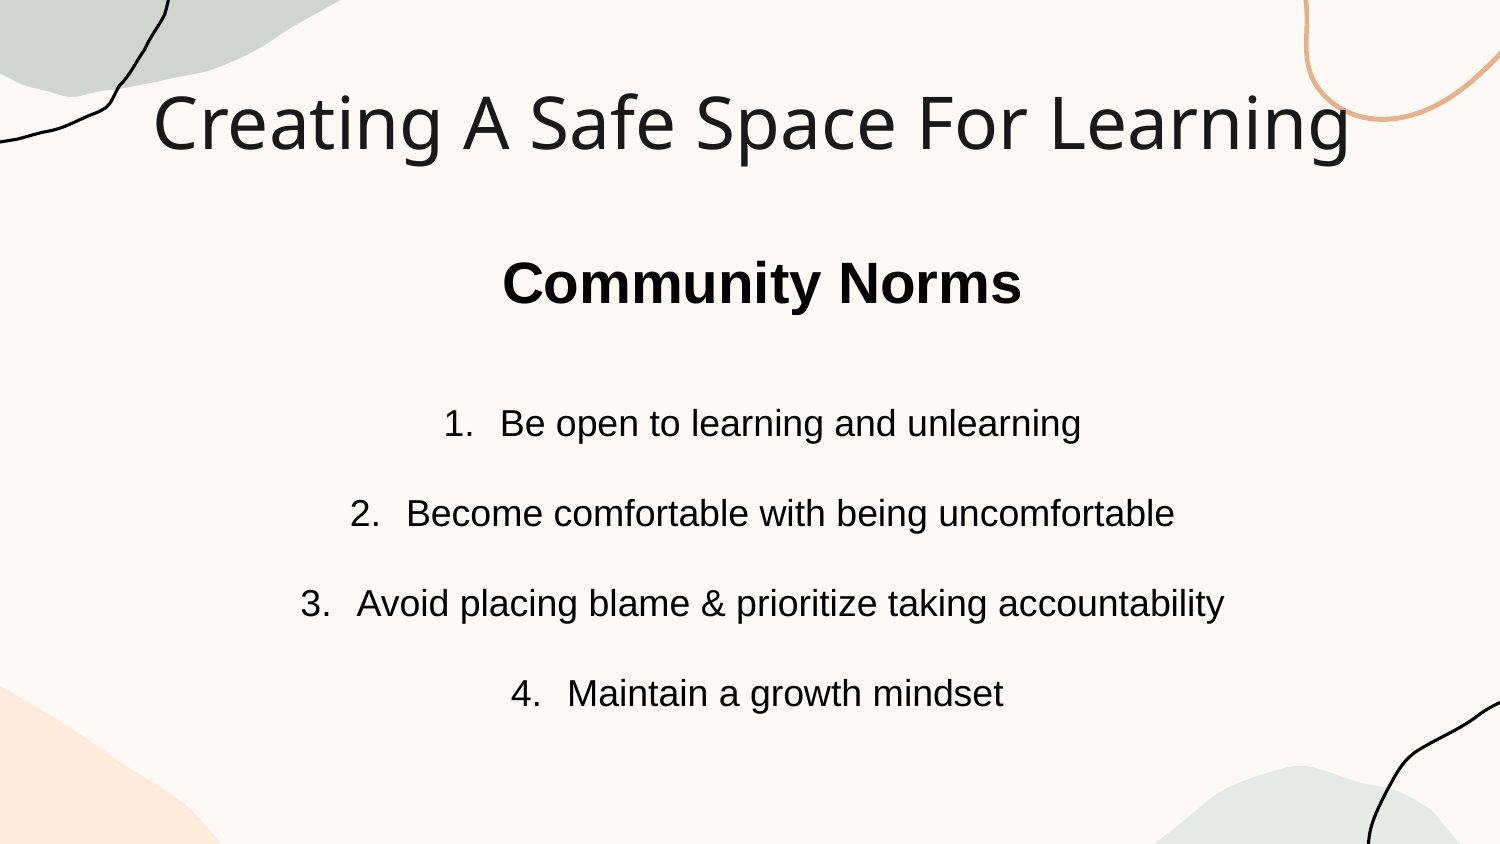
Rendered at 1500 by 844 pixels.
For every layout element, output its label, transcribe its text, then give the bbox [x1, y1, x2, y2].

text_box Community Norms [462, 233, 1063, 328]
title Creating A Safe Space For Learning [130, 72, 1395, 167]
text_box Be open to learning and unlearning Become comfortable with being uncomfortable Avoid placing blame & prioritize taking accountability Maintain a growth mindset [254, 487, 1271, 580]
